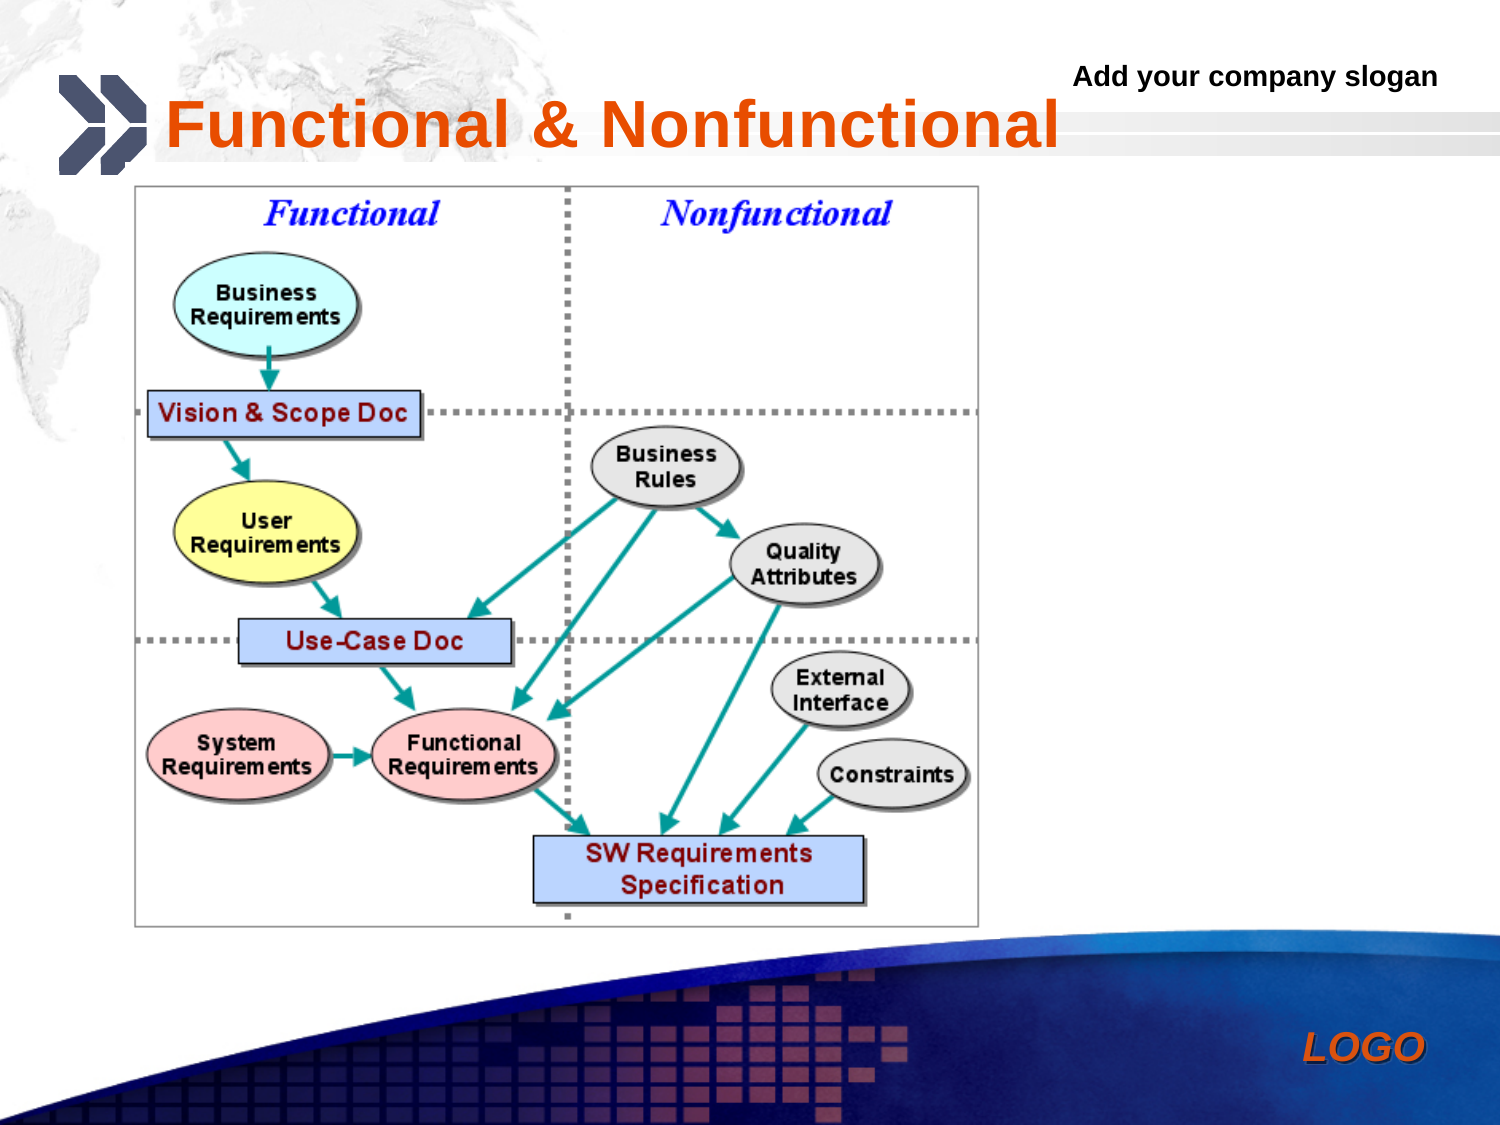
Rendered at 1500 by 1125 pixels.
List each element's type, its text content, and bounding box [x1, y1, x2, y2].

title Functional & Nonfunctional [149, 74, 1388, 168]
picture [0, 0, 1500, 1125]
picture [1388, 84, 1398, 90]
picture [1391, 73, 1398, 83]
